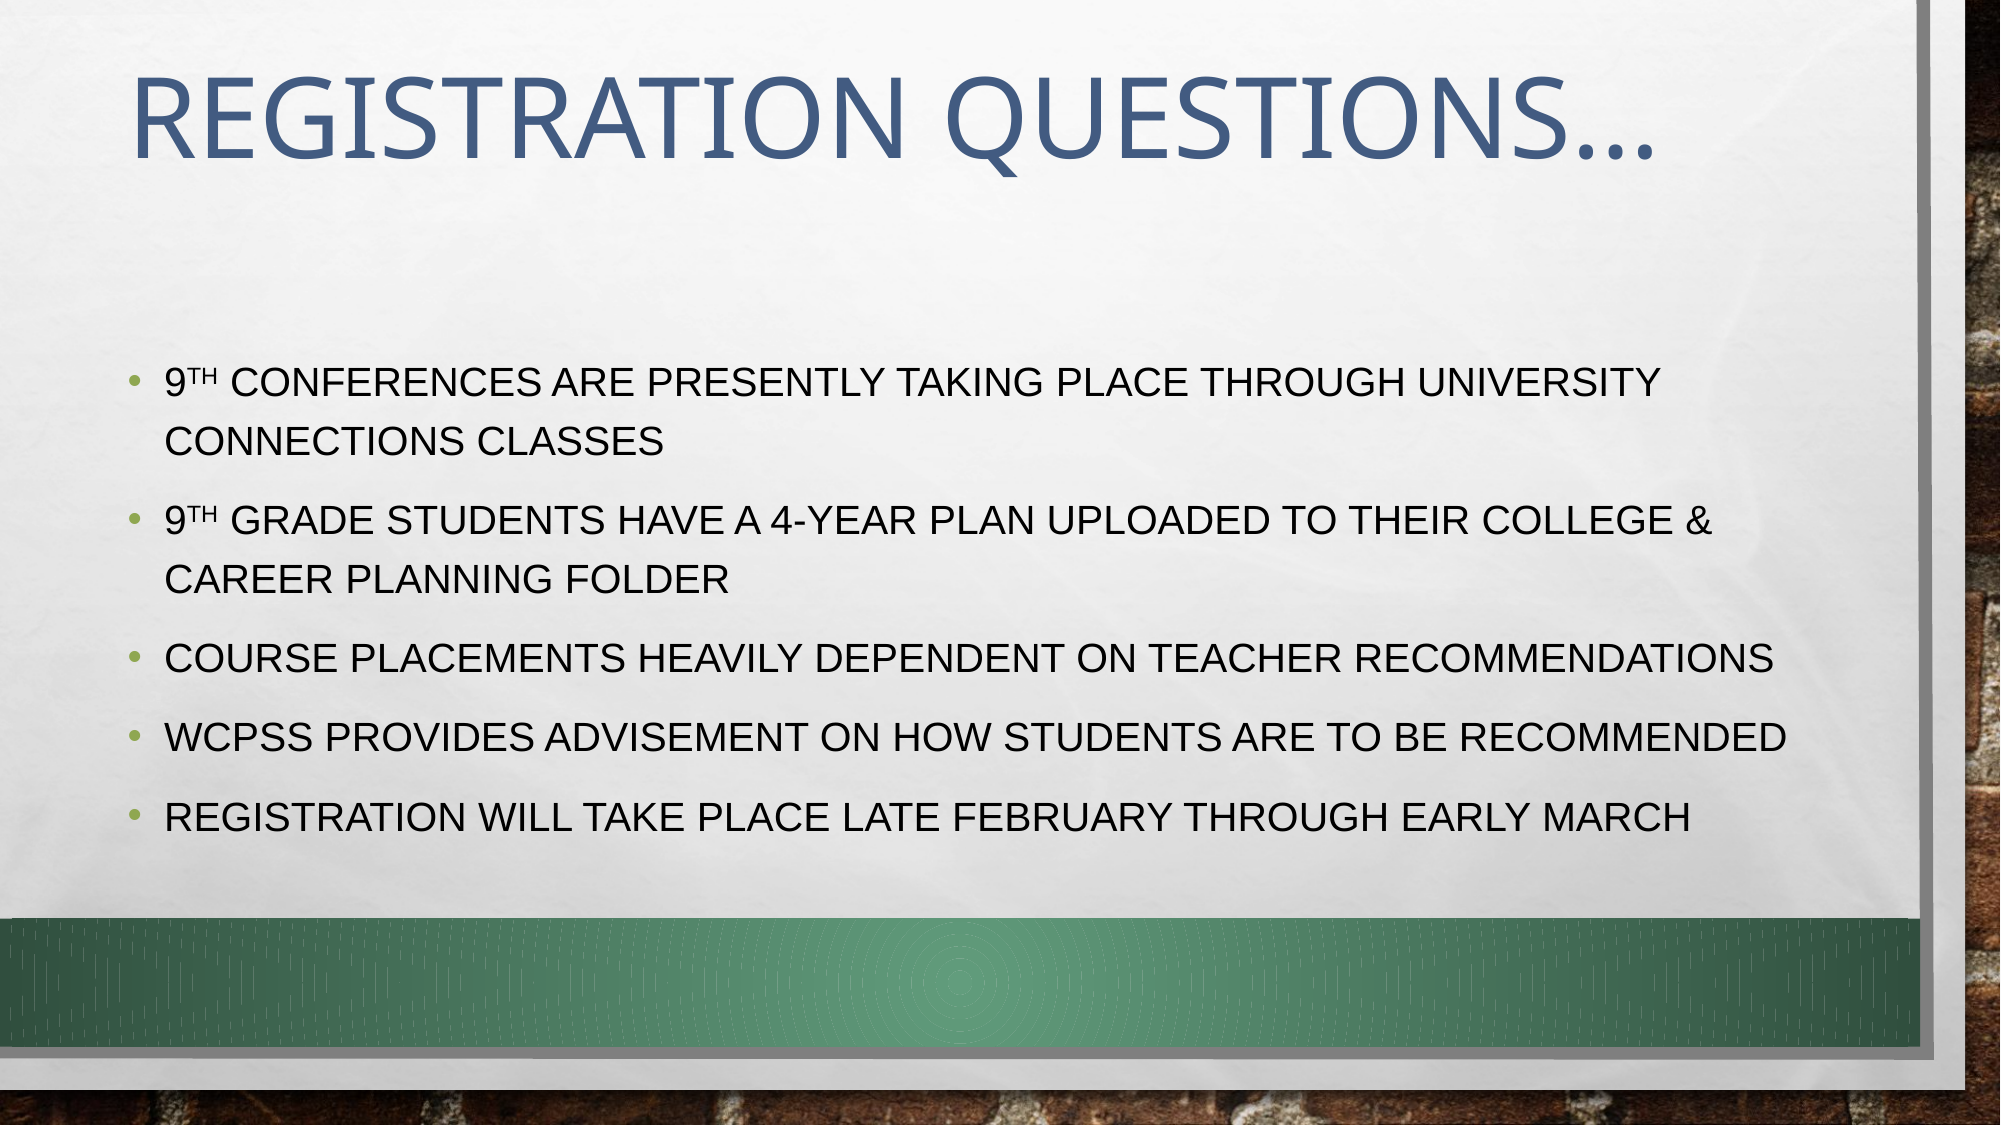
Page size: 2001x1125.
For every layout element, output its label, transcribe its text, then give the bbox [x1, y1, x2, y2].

list 9TH CONFERENCES ARE PRESENTLY TAKING PLACE THROUGH UNIVERSITY CONNECTIONS CLASSES 9TH GRADE STUDENTS HAVE A 4-YEAR PLAN UPLOADED TO THEIR COLLEGE & CAREER PLANNING FOLDER COURSE PLACEMENTS HEAVILY DEPENDENT ON TEACHER RECOMMENDATIONS WCPSS PROVIDES ADVISEMENT ON HOW STUDENTS ARE TO BE RECOMMENDED REGISTRATION WILL TAKE PLACE LATE FEBRUARY THROUGH EARLY MARCH [112, 338, 1818, 882]
picture [0, 0, 1919, 918]
picture [0, 0, 2001, 1125]
title REGISTRATION QUESTIONS… [112, 27, 1818, 217]
